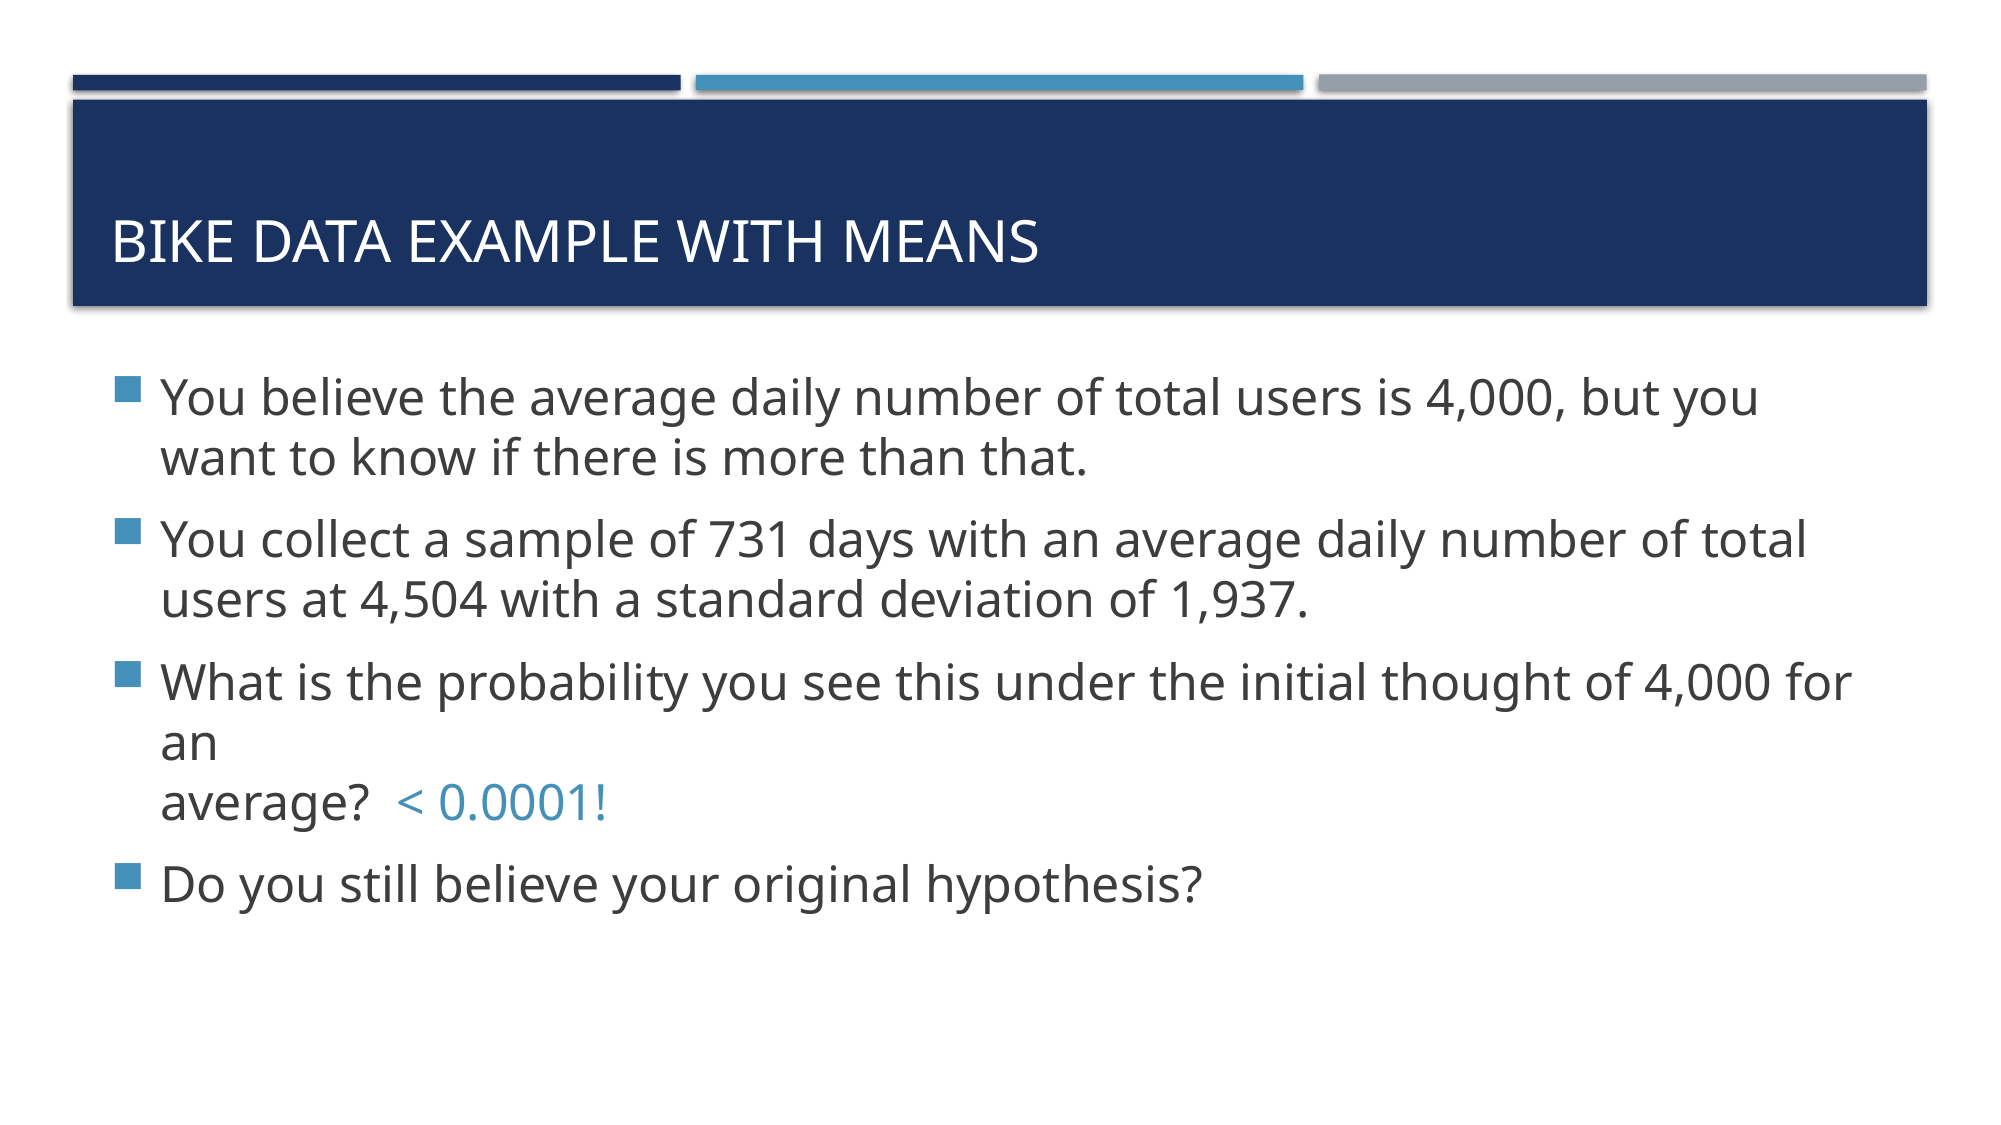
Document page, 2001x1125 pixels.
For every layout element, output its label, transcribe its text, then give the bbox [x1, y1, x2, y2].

list You believe the average daily number of total users is 4,000, but you want to know if there is more than that. You collect a sample of 731 days with an average daily number of total users at 4,504 with a standard deviation of 1,937. What is the probability you see this under the initial thought of 4,000 for an average? < 0.0001! Do you still believe your original hypothesis? [95, 357, 1905, 962]
title BIKE DATA Example with Means [95, 119, 1905, 282]
